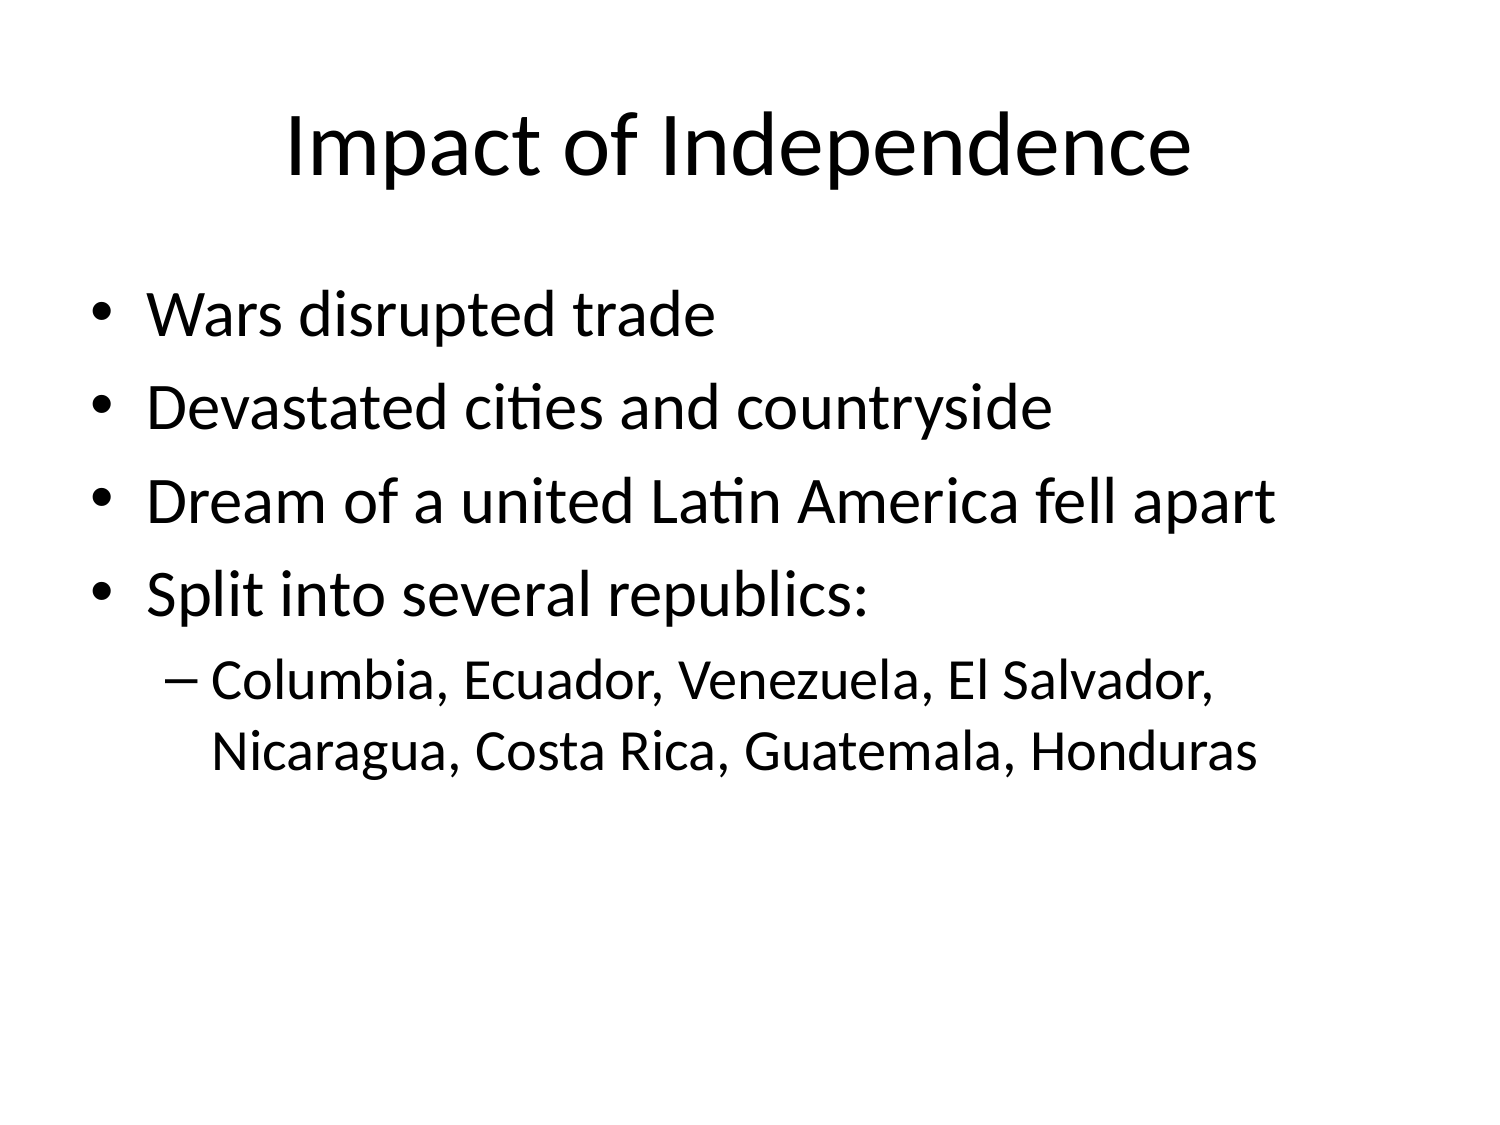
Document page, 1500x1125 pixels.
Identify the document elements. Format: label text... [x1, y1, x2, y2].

title Impact of Independence [75, 45, 1425, 233]
list Wars disrupted trade Devastated cities and countryside Dream of a united Latin America fell apart Split into several republics: Columbia, Ecuador, Venezuela, El Salvador, Nicaragua, Costa Rica, Guatemala, Honduras [75, 262, 1425, 1005]
